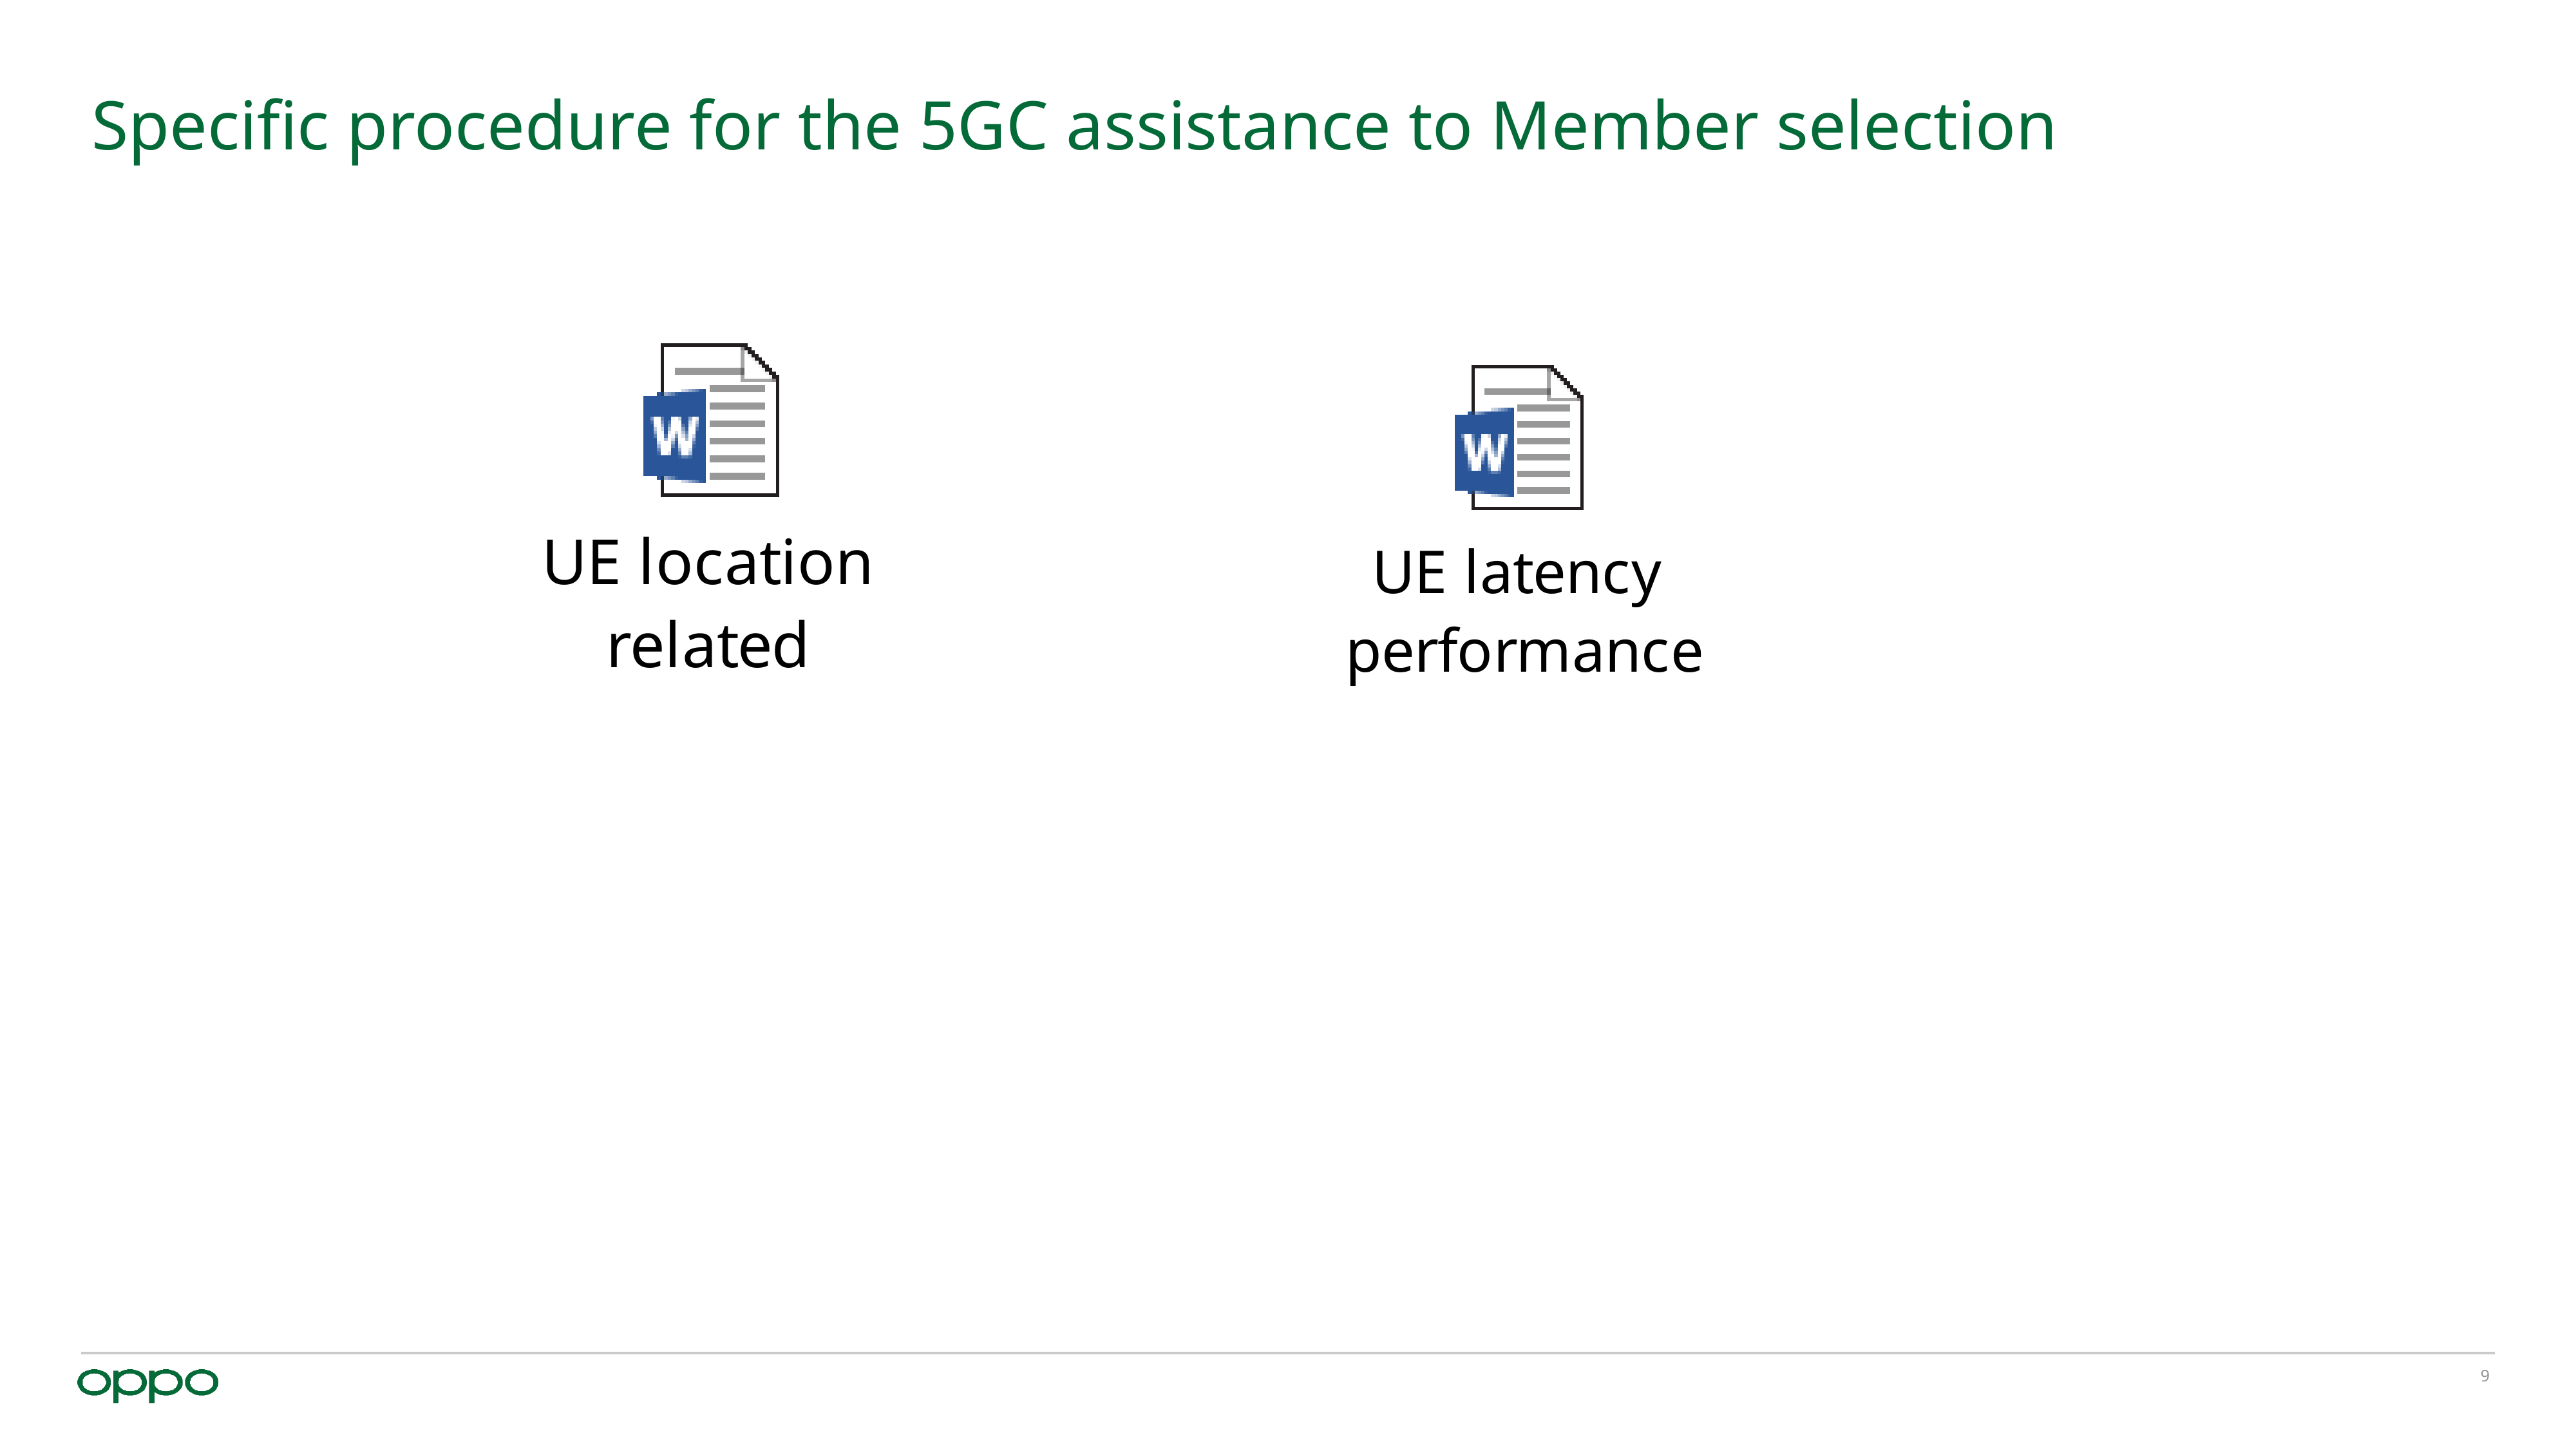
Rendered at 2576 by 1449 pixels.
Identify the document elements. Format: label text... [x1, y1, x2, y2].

title Specific procedure for the 5GC assistance to Member selection [82, 66, 2496, 180]
picture [77, 1369, 218, 1403]
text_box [467, 337, 967, 767]
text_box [1287, 359, 1761, 767]
